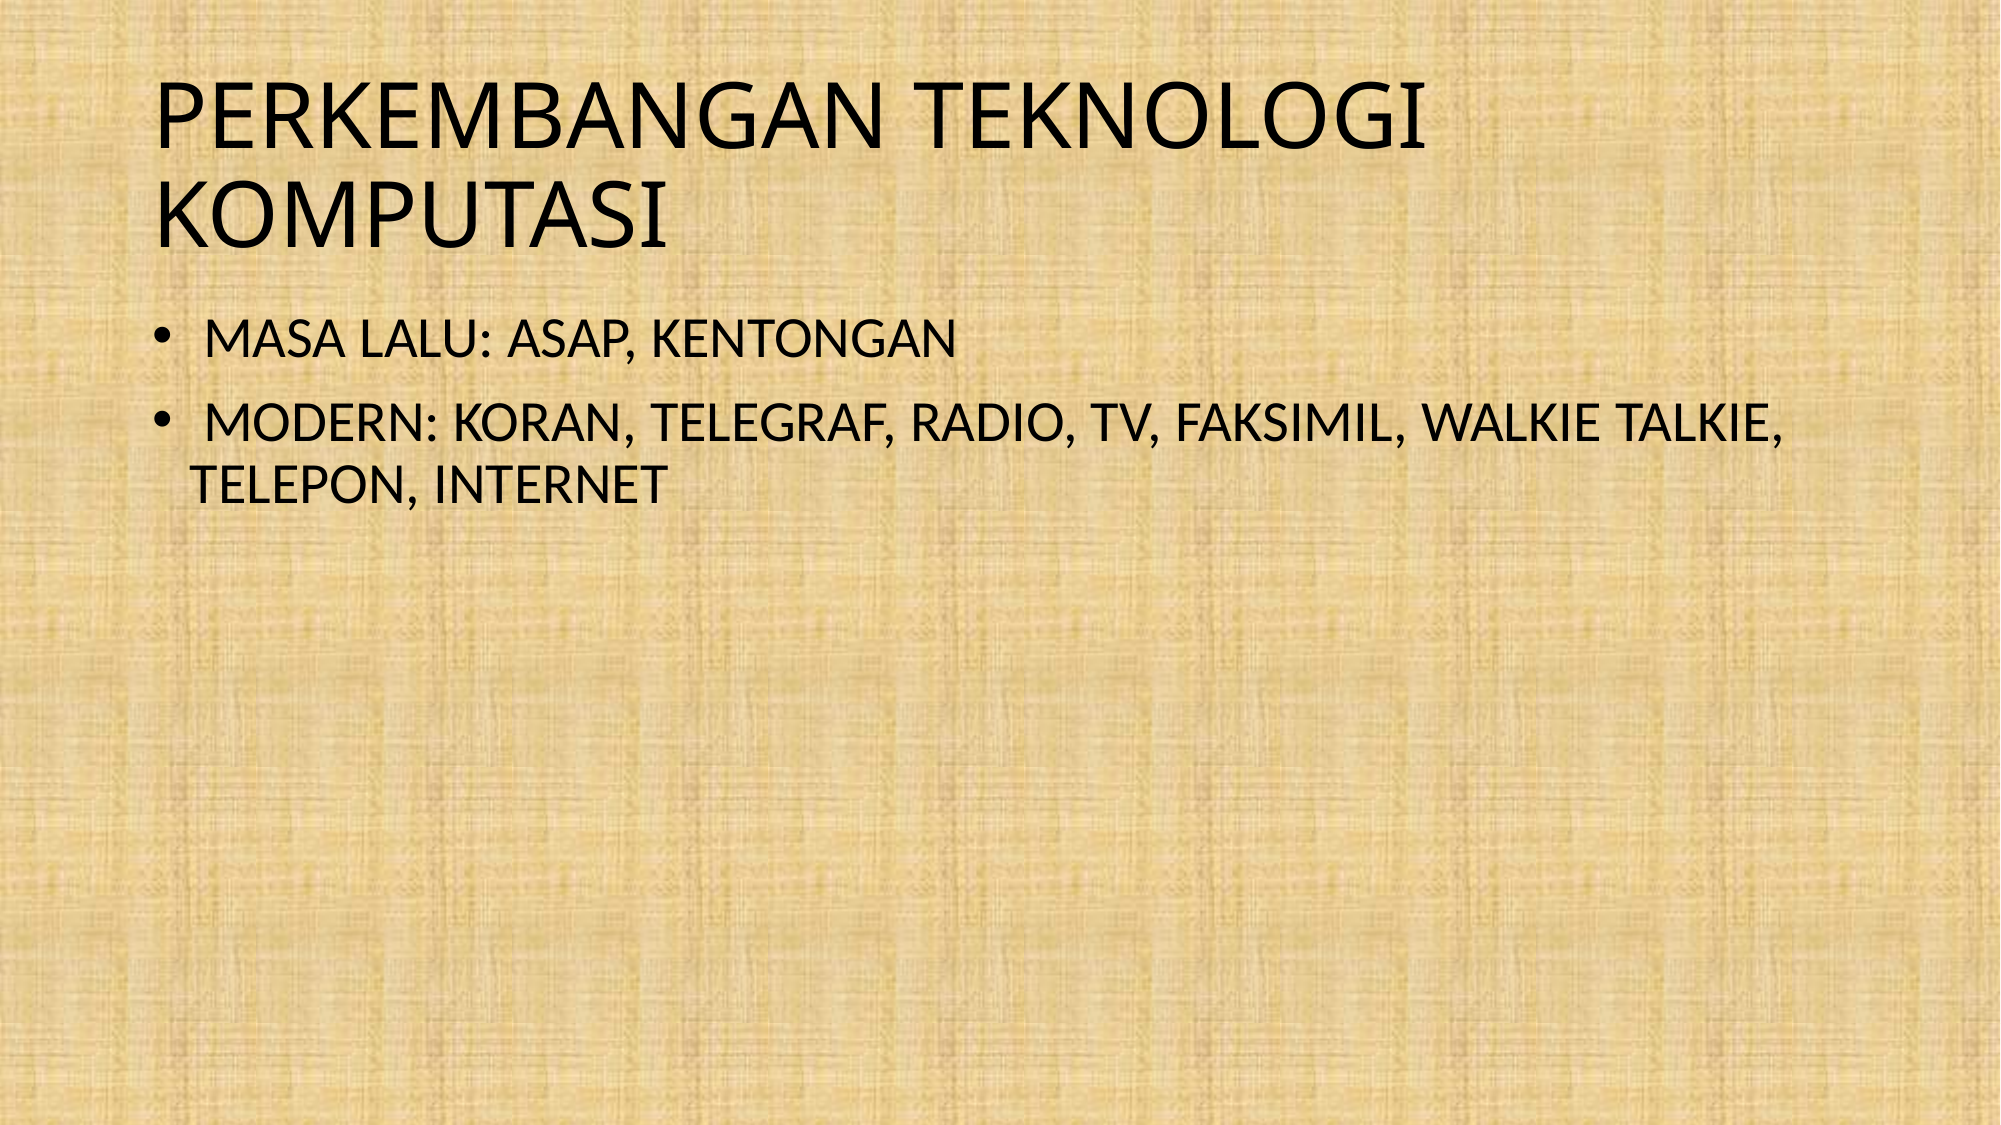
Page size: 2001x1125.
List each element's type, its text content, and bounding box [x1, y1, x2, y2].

picture [0, 0, 2001, 1125]
list MASA LALU: ASAP, KENTONGAN MODERN: KORAN, TELEGRAF, RADIO, TV, FAKSIMIL, WALKIE TALKIE, TELEPON, INTERNET [137, 299, 1863, 1014]
title PERKEMBANGAN TEKNOLOGI KOMPUTASI [137, 59, 1863, 278]
